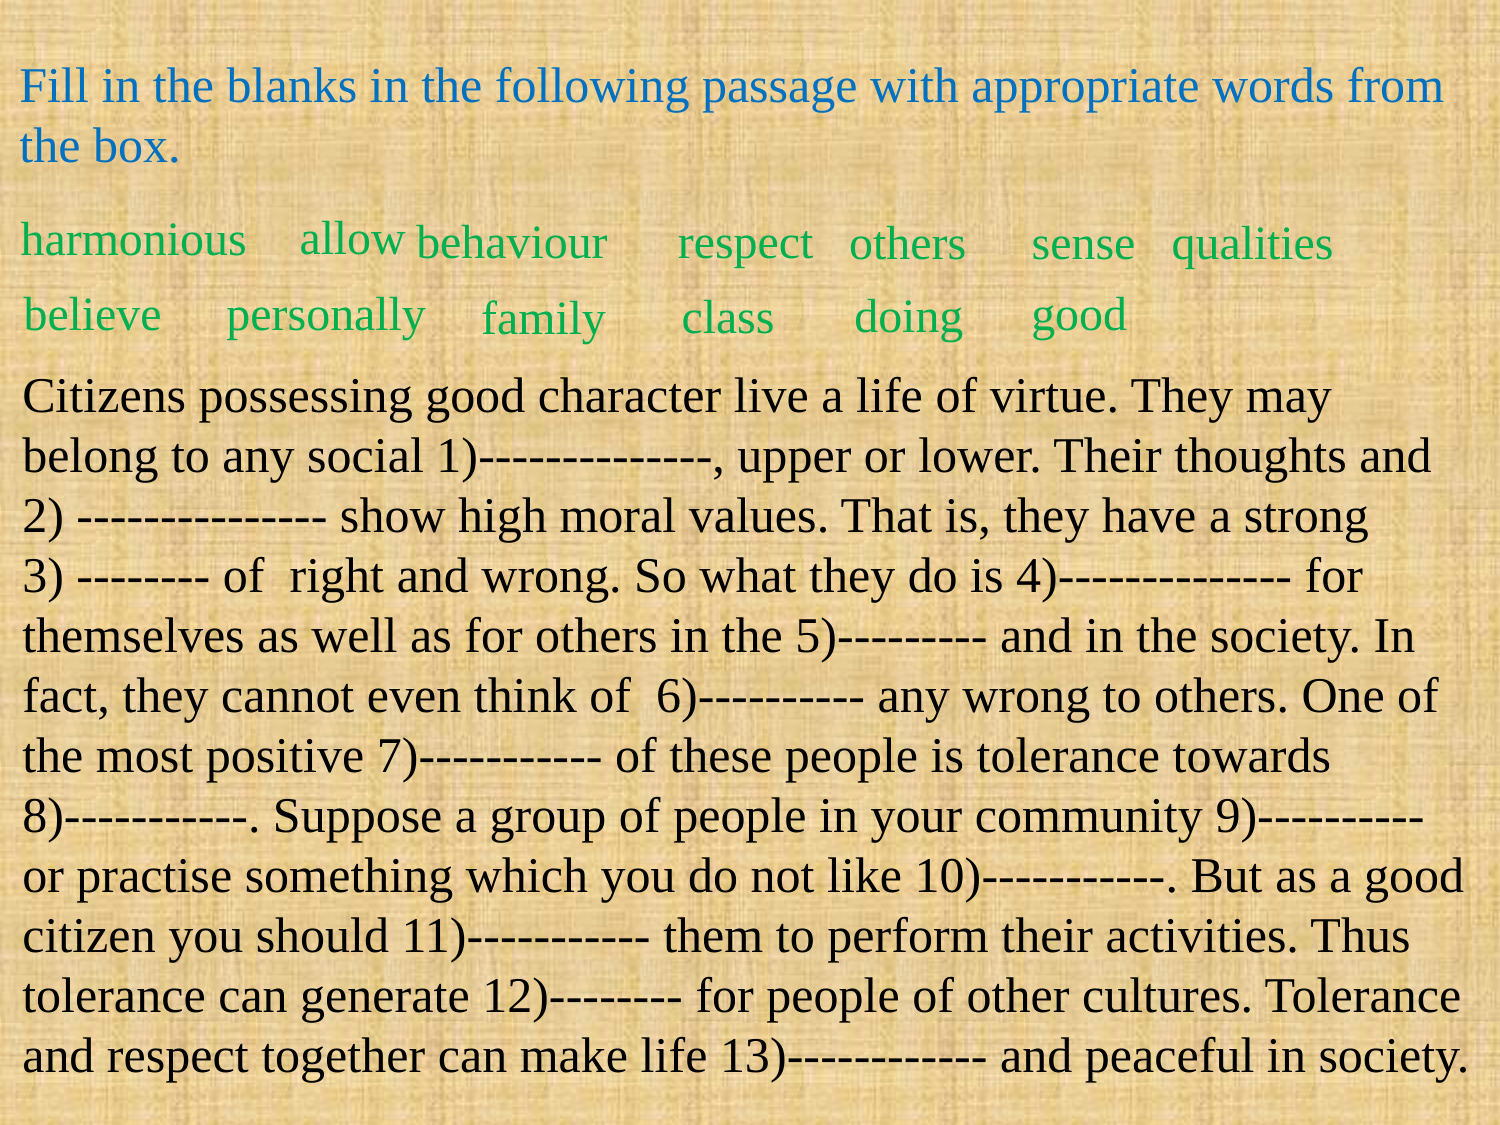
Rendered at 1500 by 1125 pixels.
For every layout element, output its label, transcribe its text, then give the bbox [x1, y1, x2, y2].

text_box respect [663, 203, 829, 276]
text_box believe [8, 275, 177, 348]
text_box allow [284, 199, 465, 272]
text_box behaviour [401, 203, 663, 276]
text_box doing [839, 277, 979, 350]
text_box sense [1016, 204, 1151, 277]
text_box good [1016, 277, 1143, 348]
text_box others [834, 204, 982, 277]
text_box qualities [1156, 204, 1349, 277]
text_box family [466, 278, 622, 352]
text_box Fill in the blanks in the following passage with appropriate words from the box. [4, 24, 1488, 201]
text_box harmonious [5, 200, 262, 273]
text_box class [666, 278, 790, 351]
text_box personally [211, 275, 442, 348]
picture [0, 0, 1500, 1125]
text_box Citizens possessing good character live a life of virtue. They may belong to any social 1)--------------, upper or lower. Their thoughts and 2) --------------- show high moral values. That is, they have a strong 3) -------- of right and wrong. So what they do is 4)-------------- for themselves as well as for others in the 5)--------- and in the society. In fact, they cannot even think of 6)---------- any wrong to others. One of the most positive 7)----------- of these people is tolerance towards 8)-----------. Suppose a group of people in your community 9)---------- or practise something which you do not like 10)-----------. But as a good citizen you should 11)----------- them to perform their activities. Thus tolerance can generate 12)-------- for people of other cultures. Tolerance and respect together can make life 13)------------ and peaceful in society. [7, 355, 1488, 1091]
